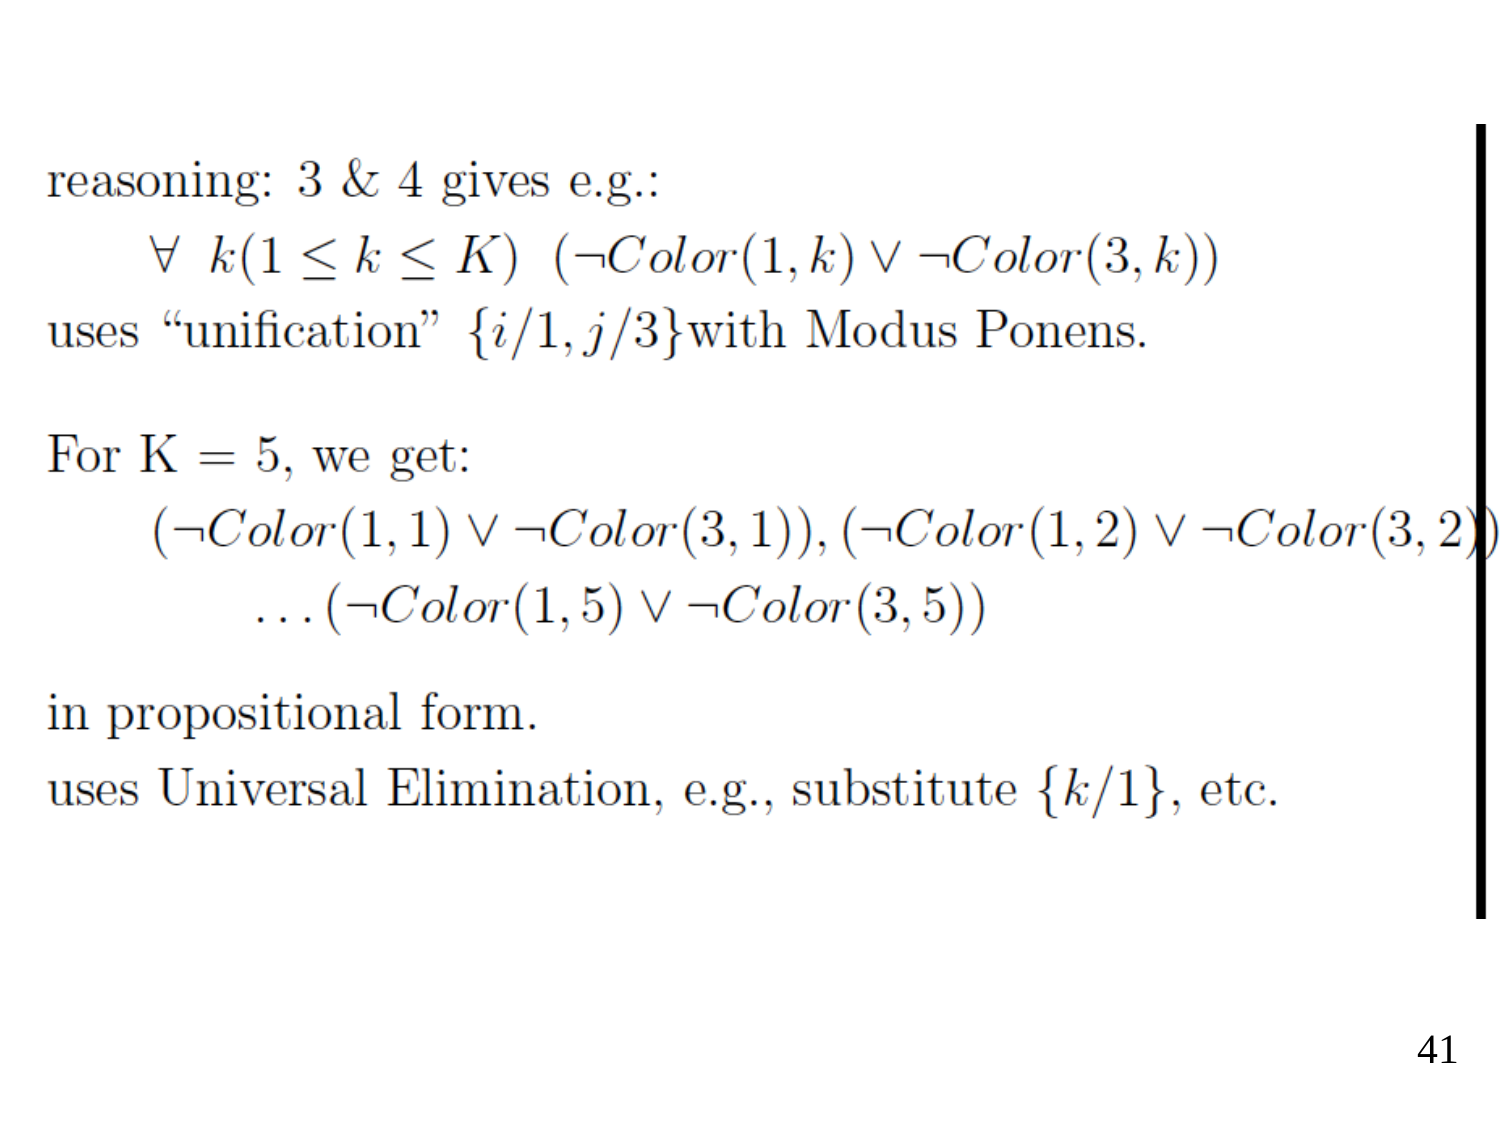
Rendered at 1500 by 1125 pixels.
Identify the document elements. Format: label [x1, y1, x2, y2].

picture [24, 124, 1500, 919]
